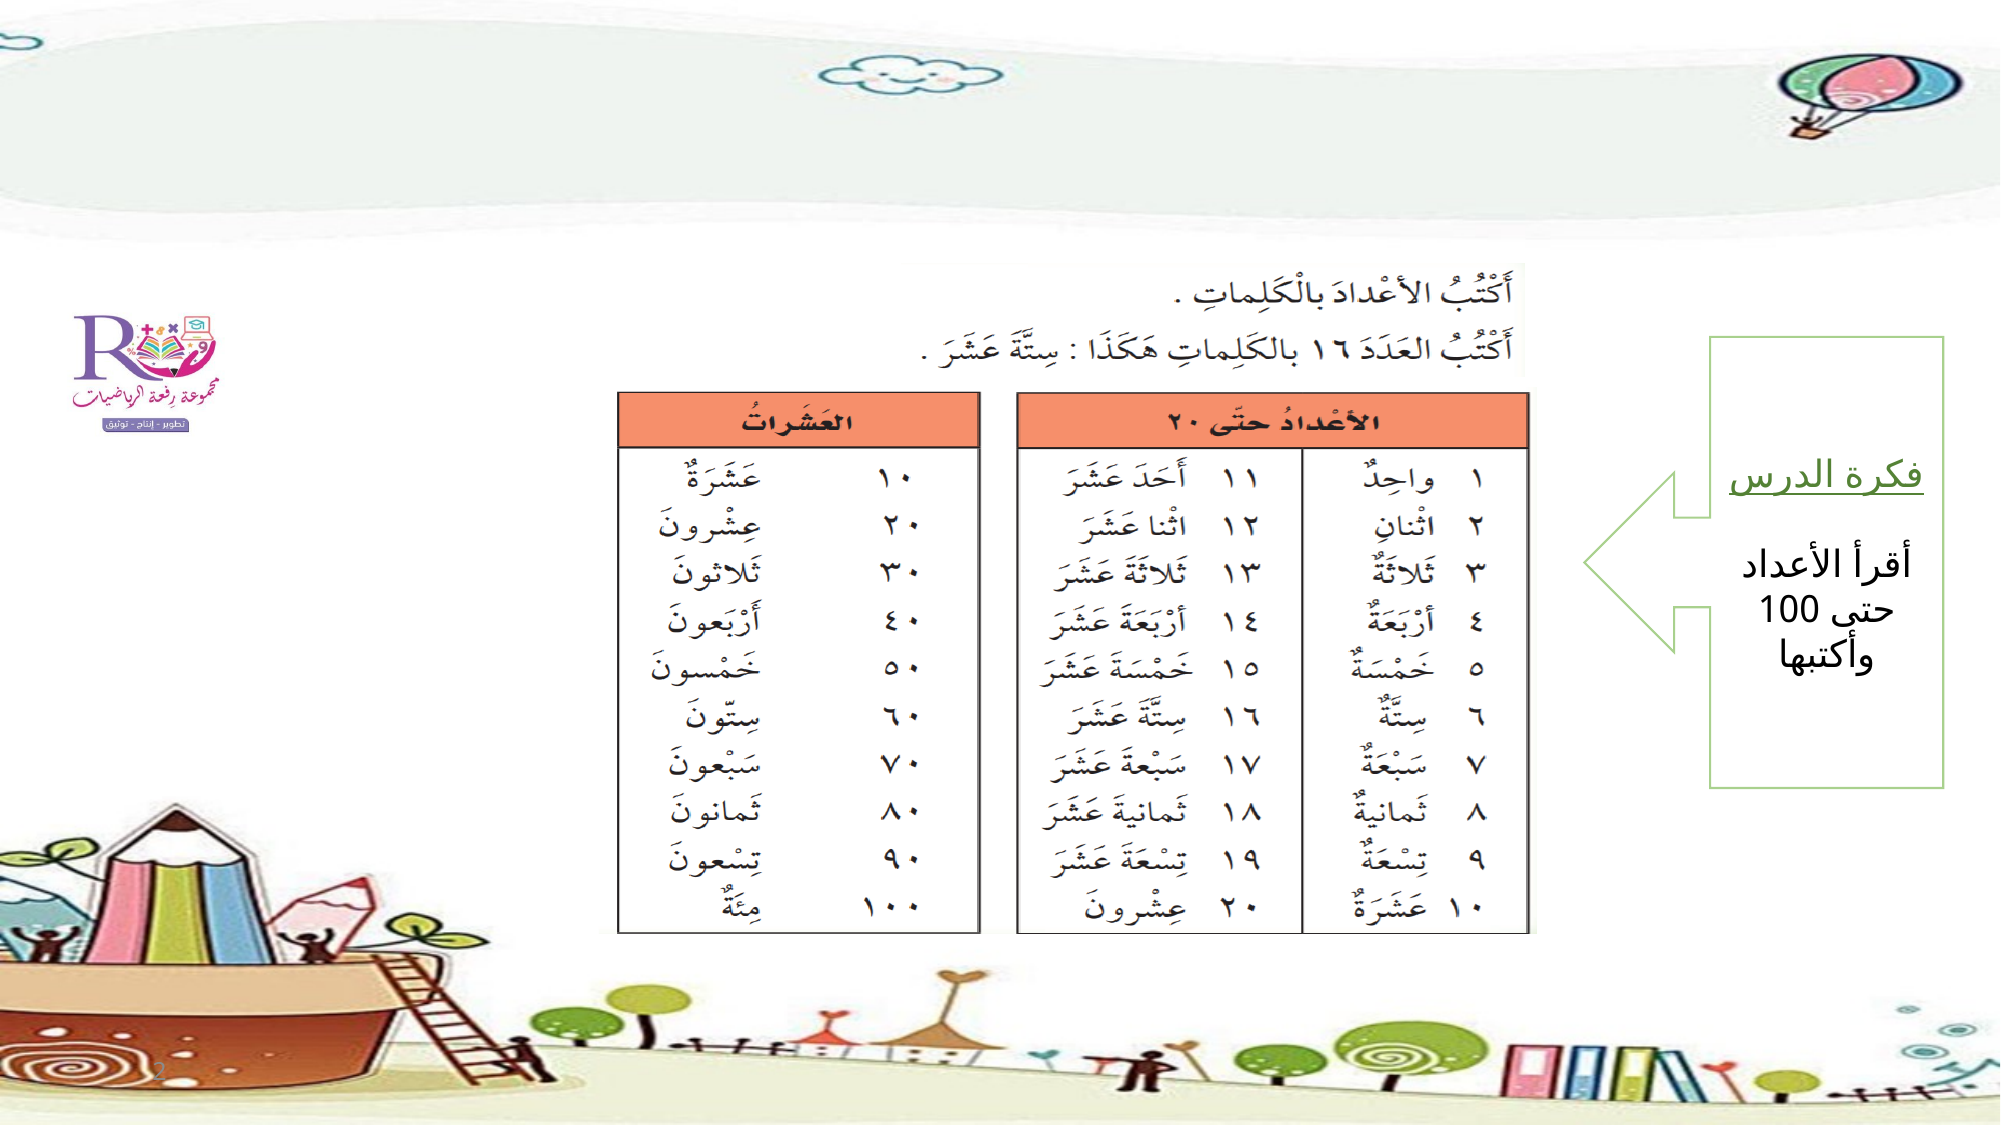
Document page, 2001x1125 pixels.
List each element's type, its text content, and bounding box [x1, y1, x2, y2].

slide_number 2 [137, 1042, 588, 1103]
text_box فكرة الدرس أقرأ الأعداد حتى 100 وأكتبها [1582, 335, 1945, 790]
picture [0, 0, 2001, 1125]
